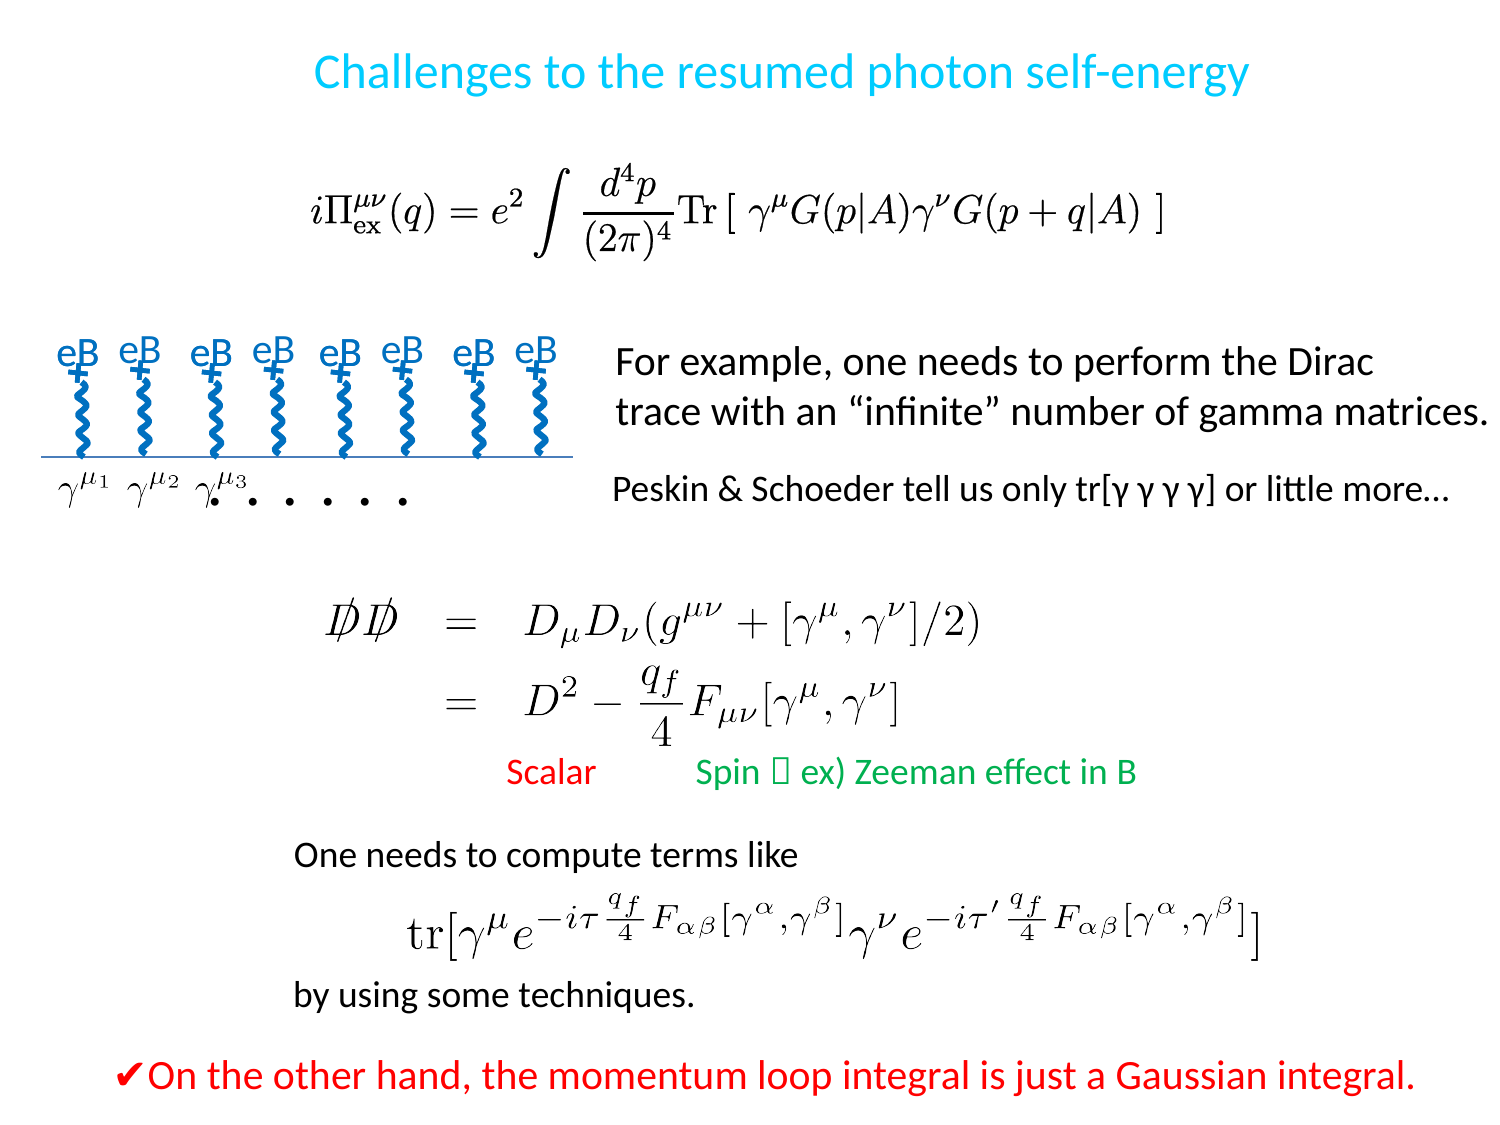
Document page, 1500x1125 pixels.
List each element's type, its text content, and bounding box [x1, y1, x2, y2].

picture [311, 162, 1162, 262]
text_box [88, 597, 1442, 1107]
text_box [41, 314, 1500, 517]
text_box Challenges to the resumed photon self-energy [299, 31, 1266, 106]
